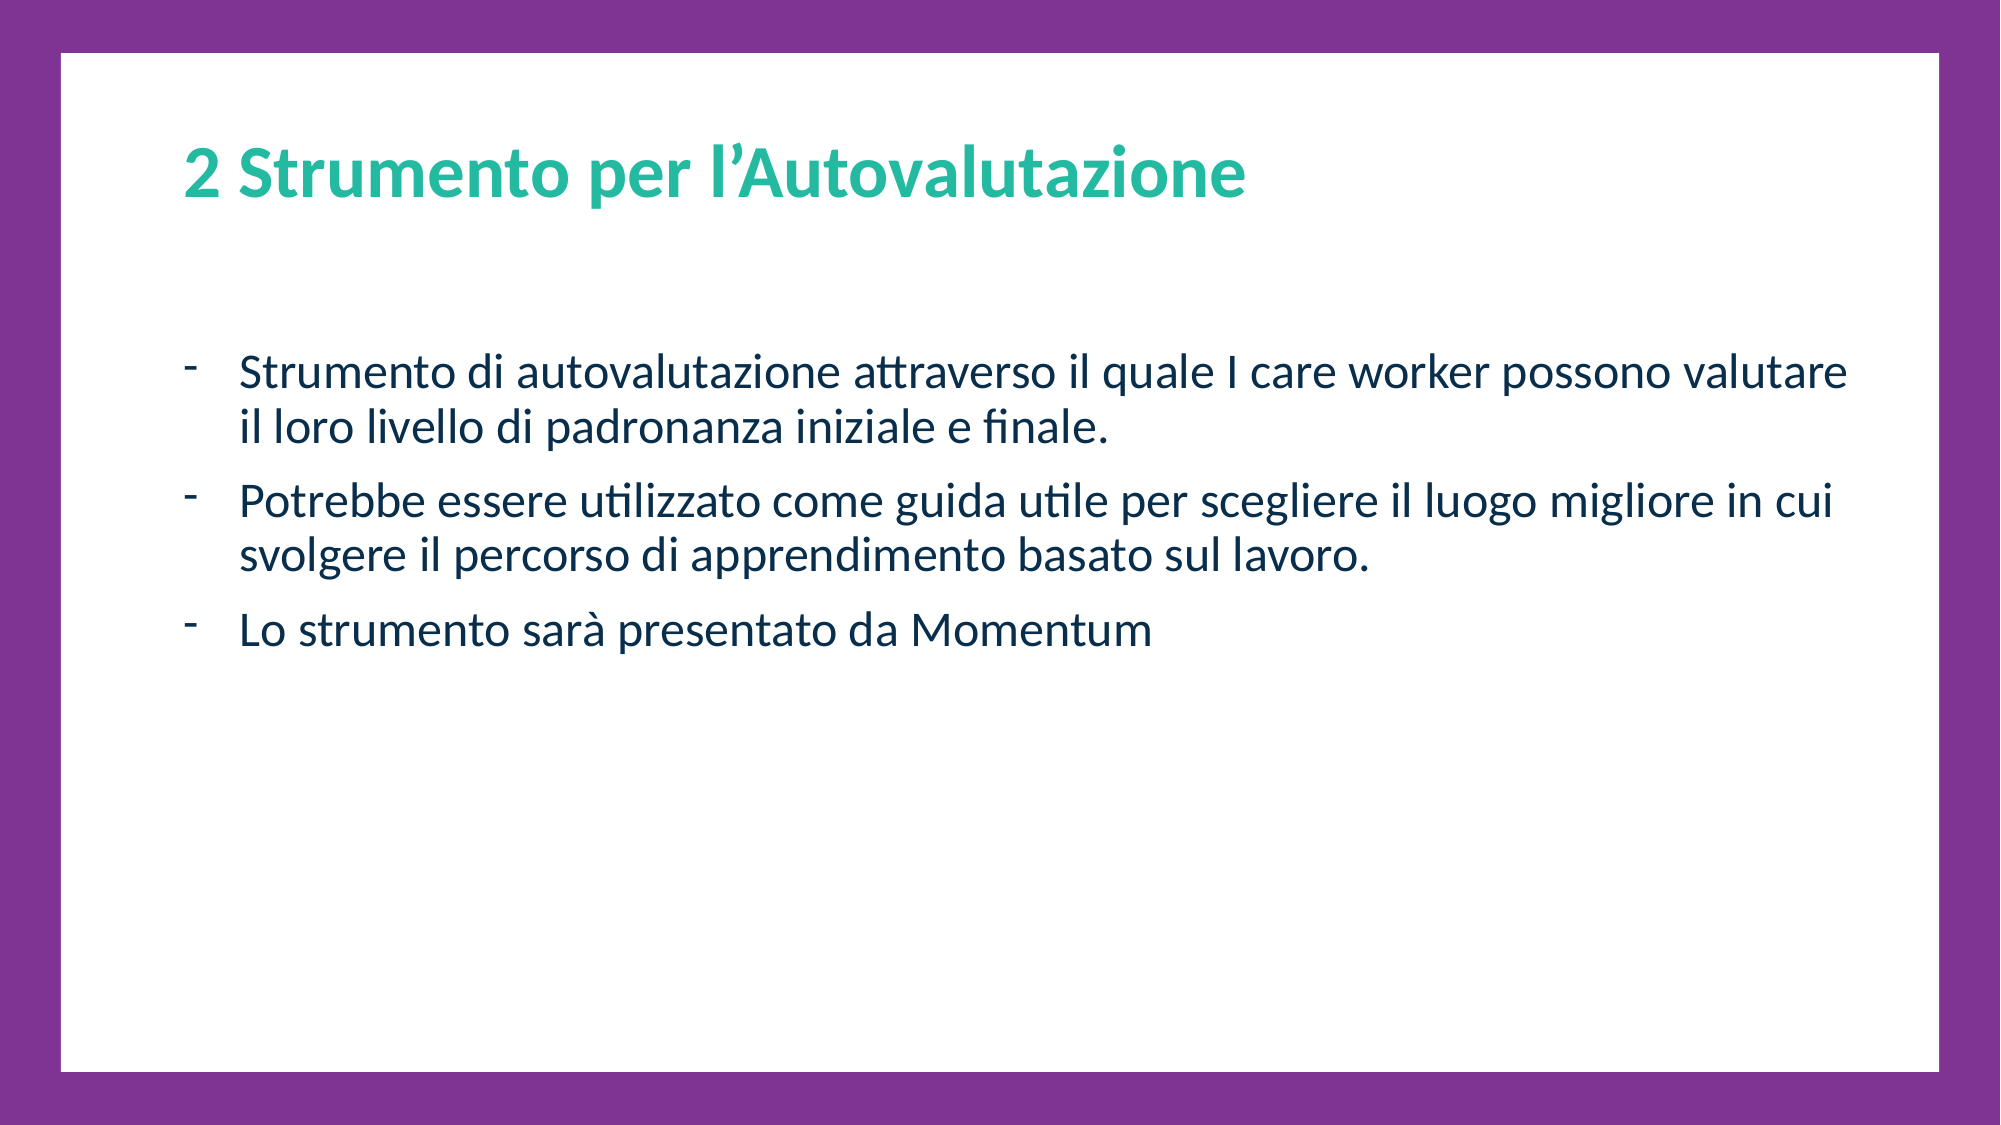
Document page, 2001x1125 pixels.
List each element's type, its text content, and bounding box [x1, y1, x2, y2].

list 2 Strumento per l’Autovalutazione [130, 124, 1869, 257]
list Strumento di autovalutazione attraverso il quale I care worker possono valutare il loro livello di padronanza iniziale e finale. Potrebbe essere utilizzato come guida utile per scegliere il luogo migliore in cui svolgere il percorso di apprendimento basato sul lavoro. Lo strumento sarà presentato da Momentum [130, 338, 1869, 970]
